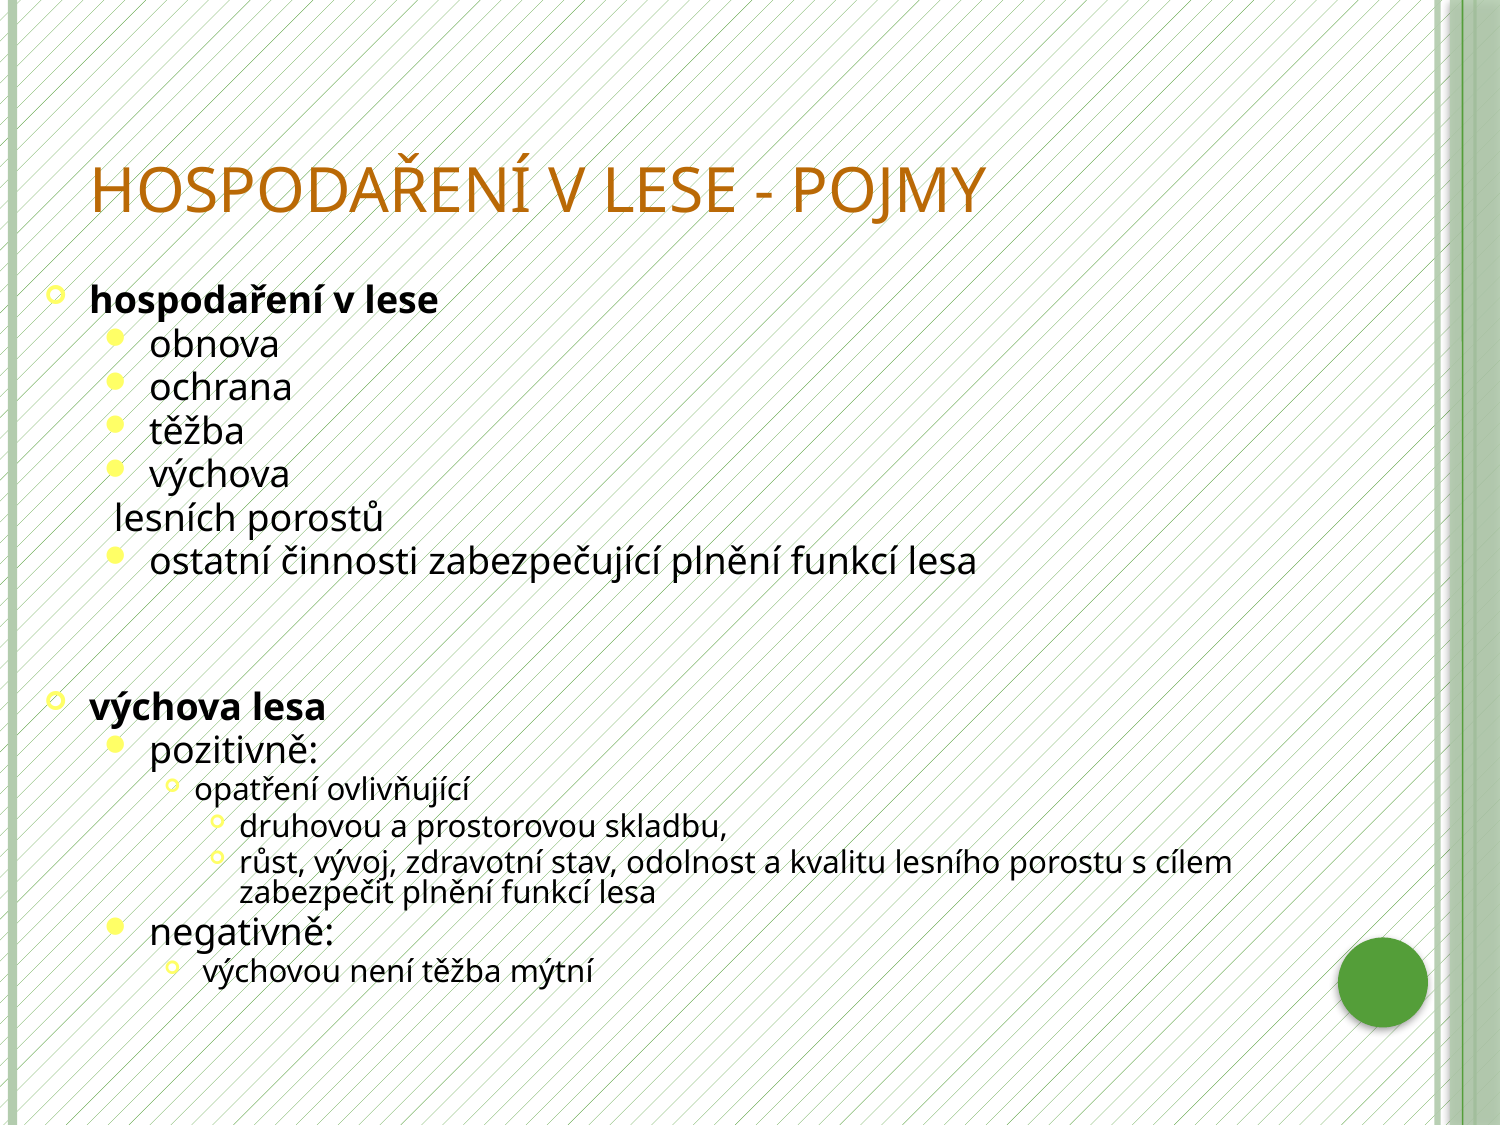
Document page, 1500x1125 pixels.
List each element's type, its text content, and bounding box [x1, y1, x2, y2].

list hospodaření v lese obnova ochrana těžba výchova lesních porostů ostatní činnosti zabezpečující plnění funkcí lesa výchova lesa pozitivně: opatření ovlivňující druhovou a prostorovou skladbu, růst, vývoj, zdravotní stav, odolnost a kvalitu lesního porostu s cílem zabezpečit plnění funkcí lesa negativně: výchovou není těžba mýtní [29, 220, 1409, 1125]
title Hospodaření v lese - pojmy [75, 45, 1300, 220]
